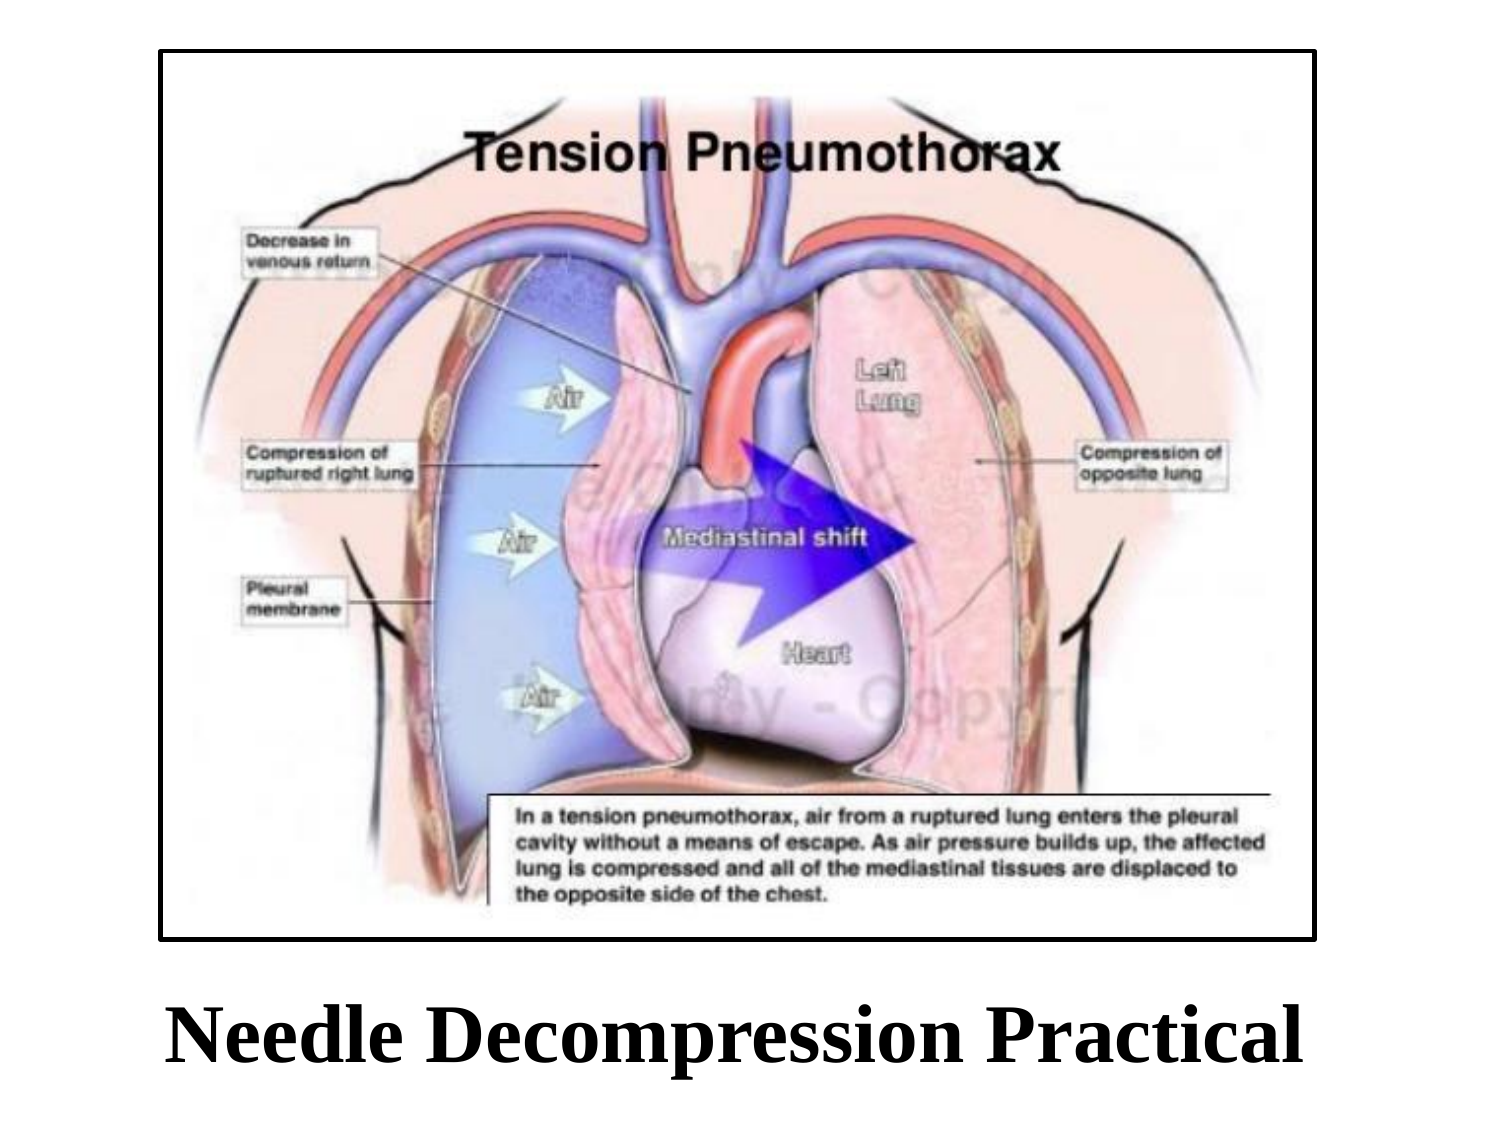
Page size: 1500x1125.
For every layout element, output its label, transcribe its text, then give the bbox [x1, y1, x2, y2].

picture [162, 53, 1313, 938]
text_box Needle Decompression Practical [149, 971, 1350, 1087]
